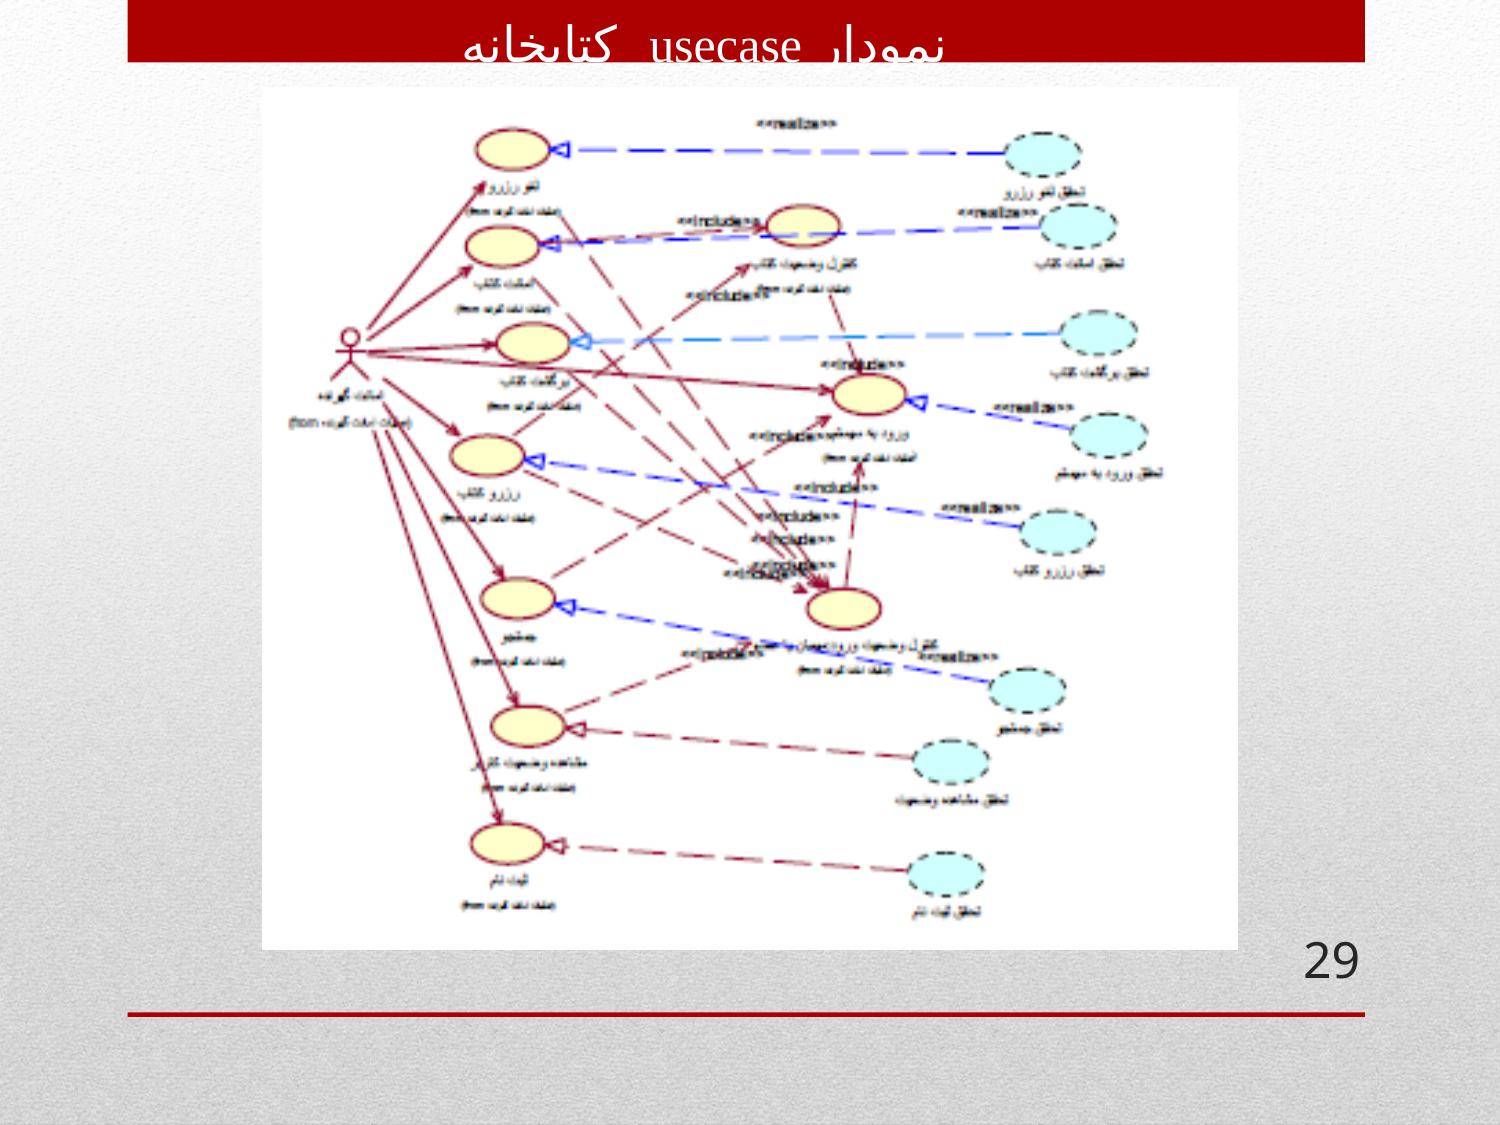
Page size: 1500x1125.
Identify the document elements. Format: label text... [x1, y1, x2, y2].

slide_number 29 [1250, 933, 1375, 993]
picture [261, 86, 1239, 951]
text_box نمودار usecase کتابخانه [224, 4, 963, 80]
